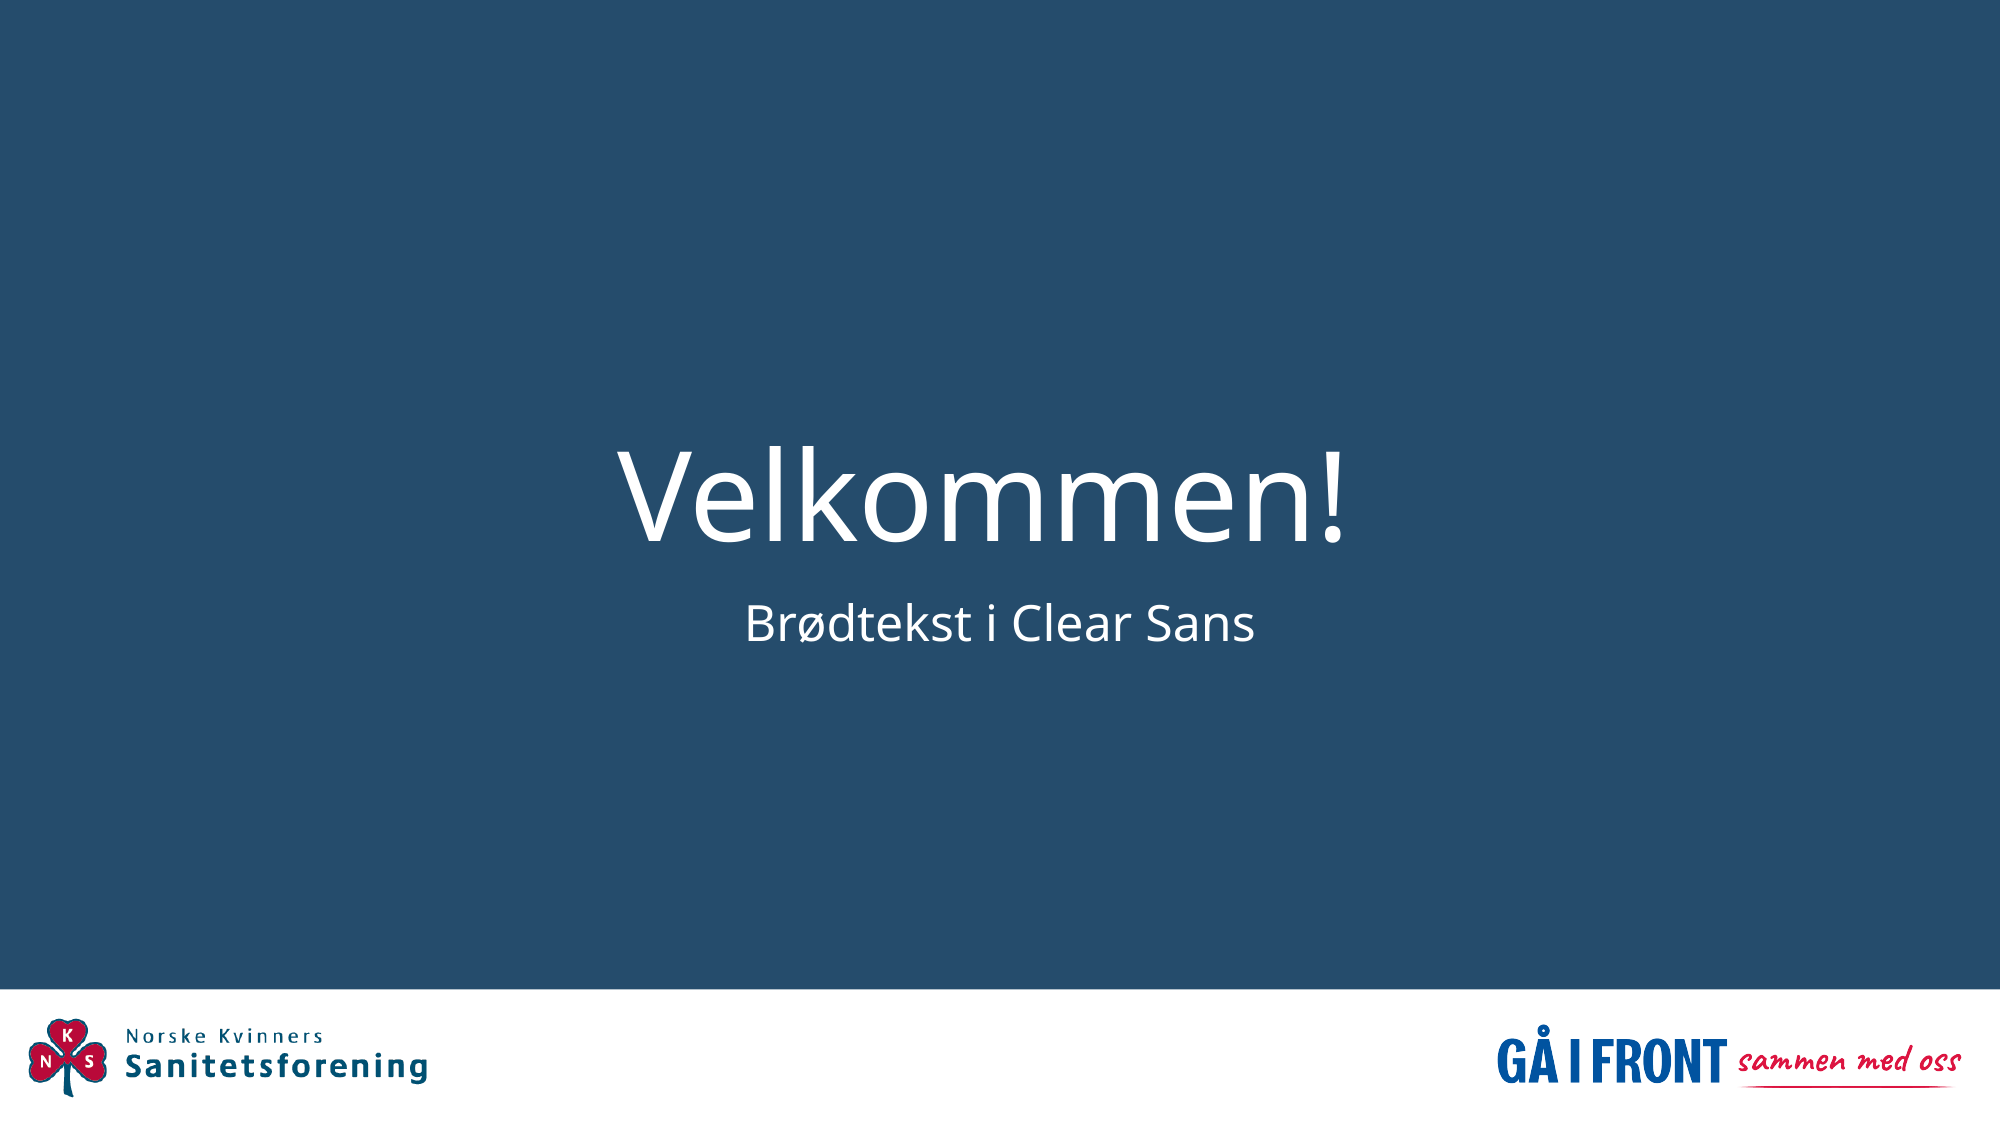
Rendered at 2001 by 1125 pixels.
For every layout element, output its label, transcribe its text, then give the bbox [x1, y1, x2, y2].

text_box [0, 0, 2000, 988]
subtitle Brødtekst i Clear Sans [249, 590, 1750, 863]
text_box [0, 988, 2000, 1125]
title Velkommen! [249, 184, 1750, 576]
